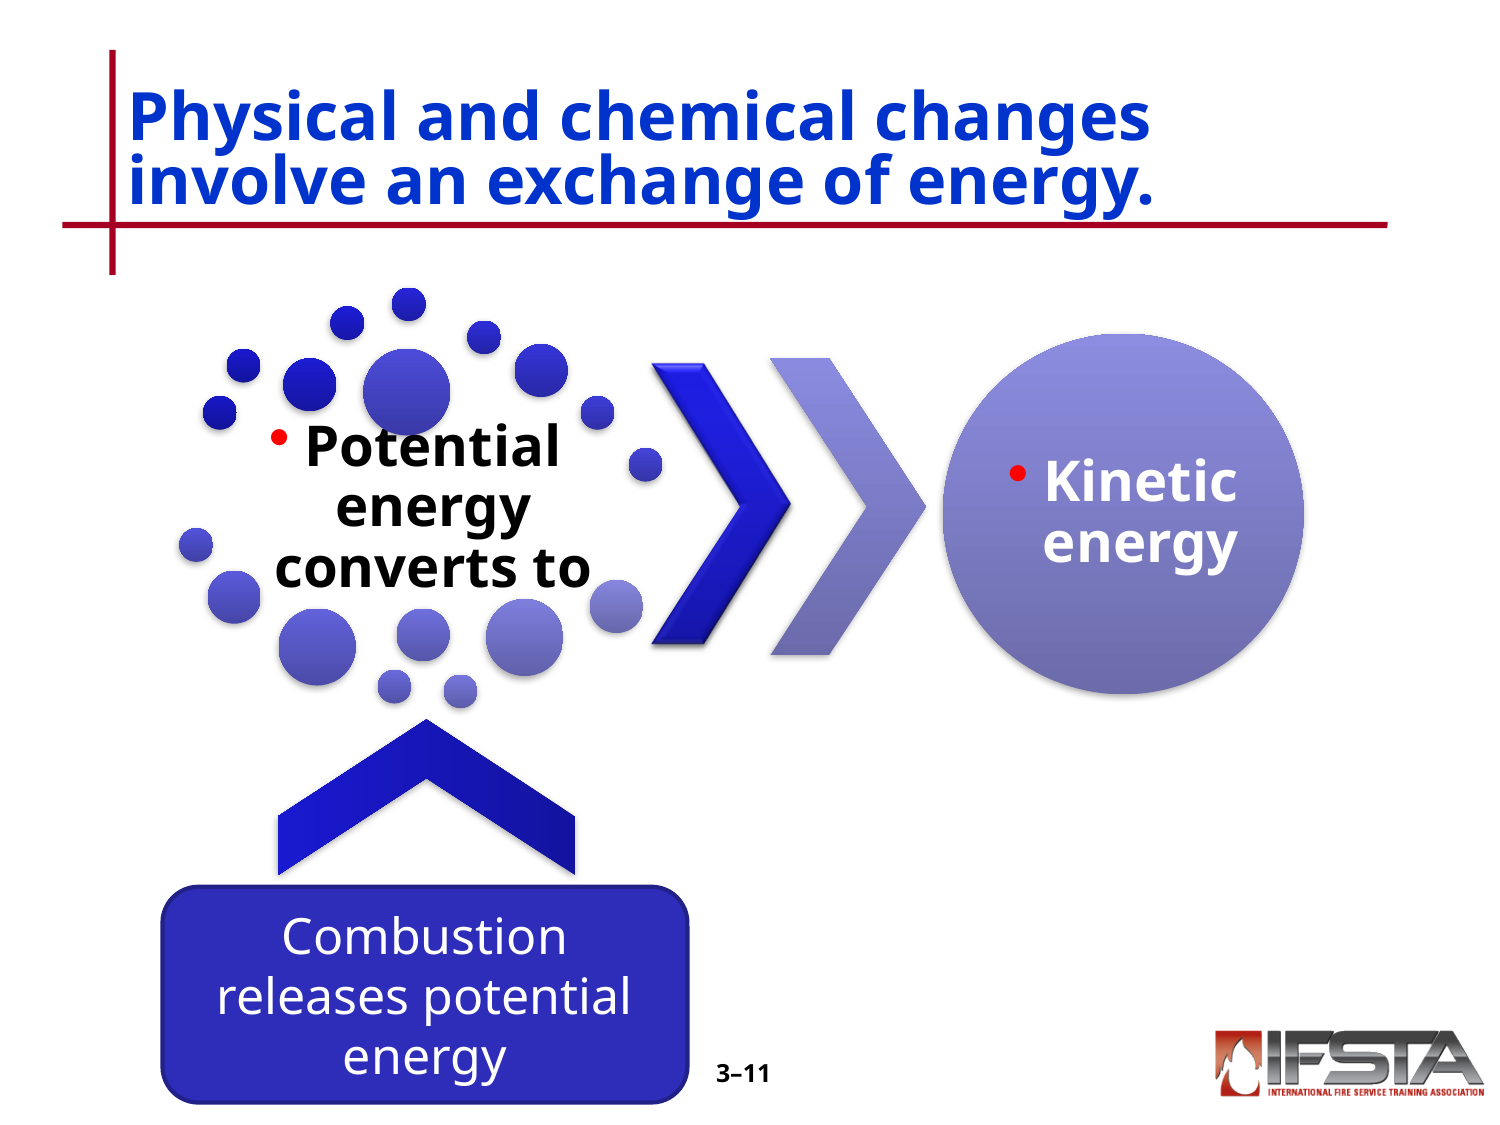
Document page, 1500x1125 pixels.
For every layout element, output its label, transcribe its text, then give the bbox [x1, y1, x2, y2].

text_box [174, 124, 1326, 872]
slide_number 3–10 [587, 1050, 900, 1125]
title Physical and chemical changes involve an exchange of energy. [112, 82, 1425, 233]
picture [1215, 1030, 1485, 1099]
text_box Combustion releases potential energy [160, 884, 690, 1105]
